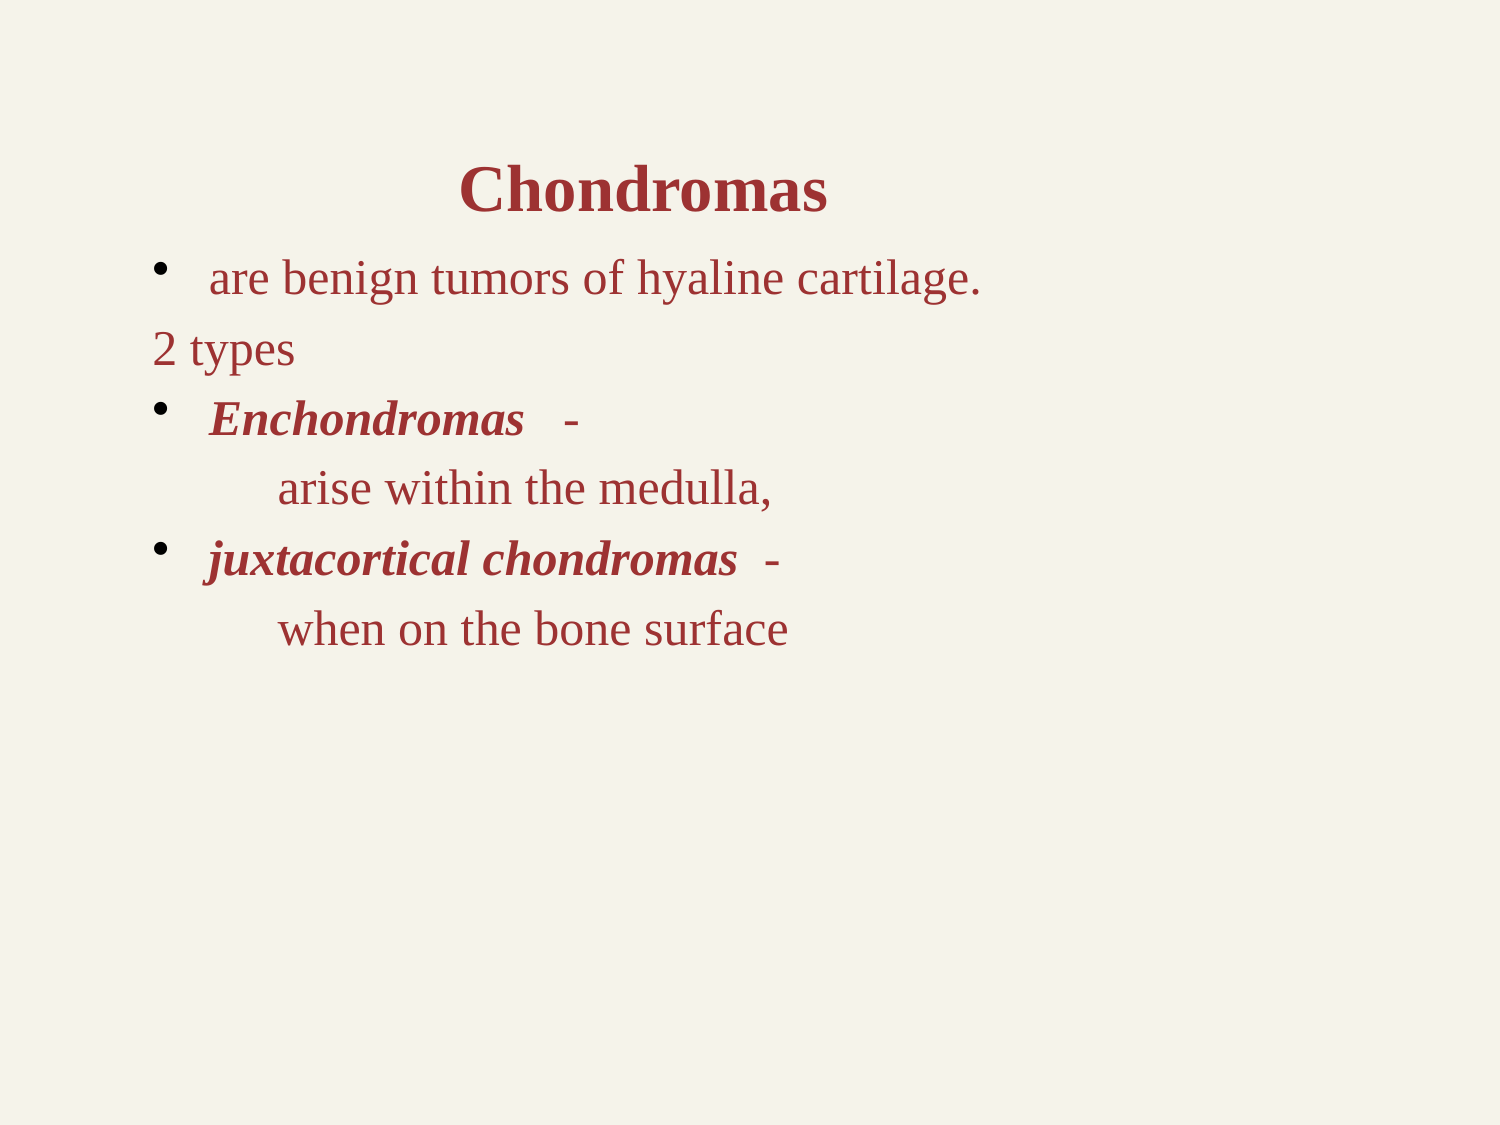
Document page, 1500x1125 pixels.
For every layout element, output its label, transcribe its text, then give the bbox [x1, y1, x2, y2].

title Chondromas [443, 44, 1480, 233]
list are benign tumors of hyaline cartilage. 2 types Enchondromas - arise within the medulla, juxtacortical chondromas - when on the bone surface [137, 237, 1466, 1026]
